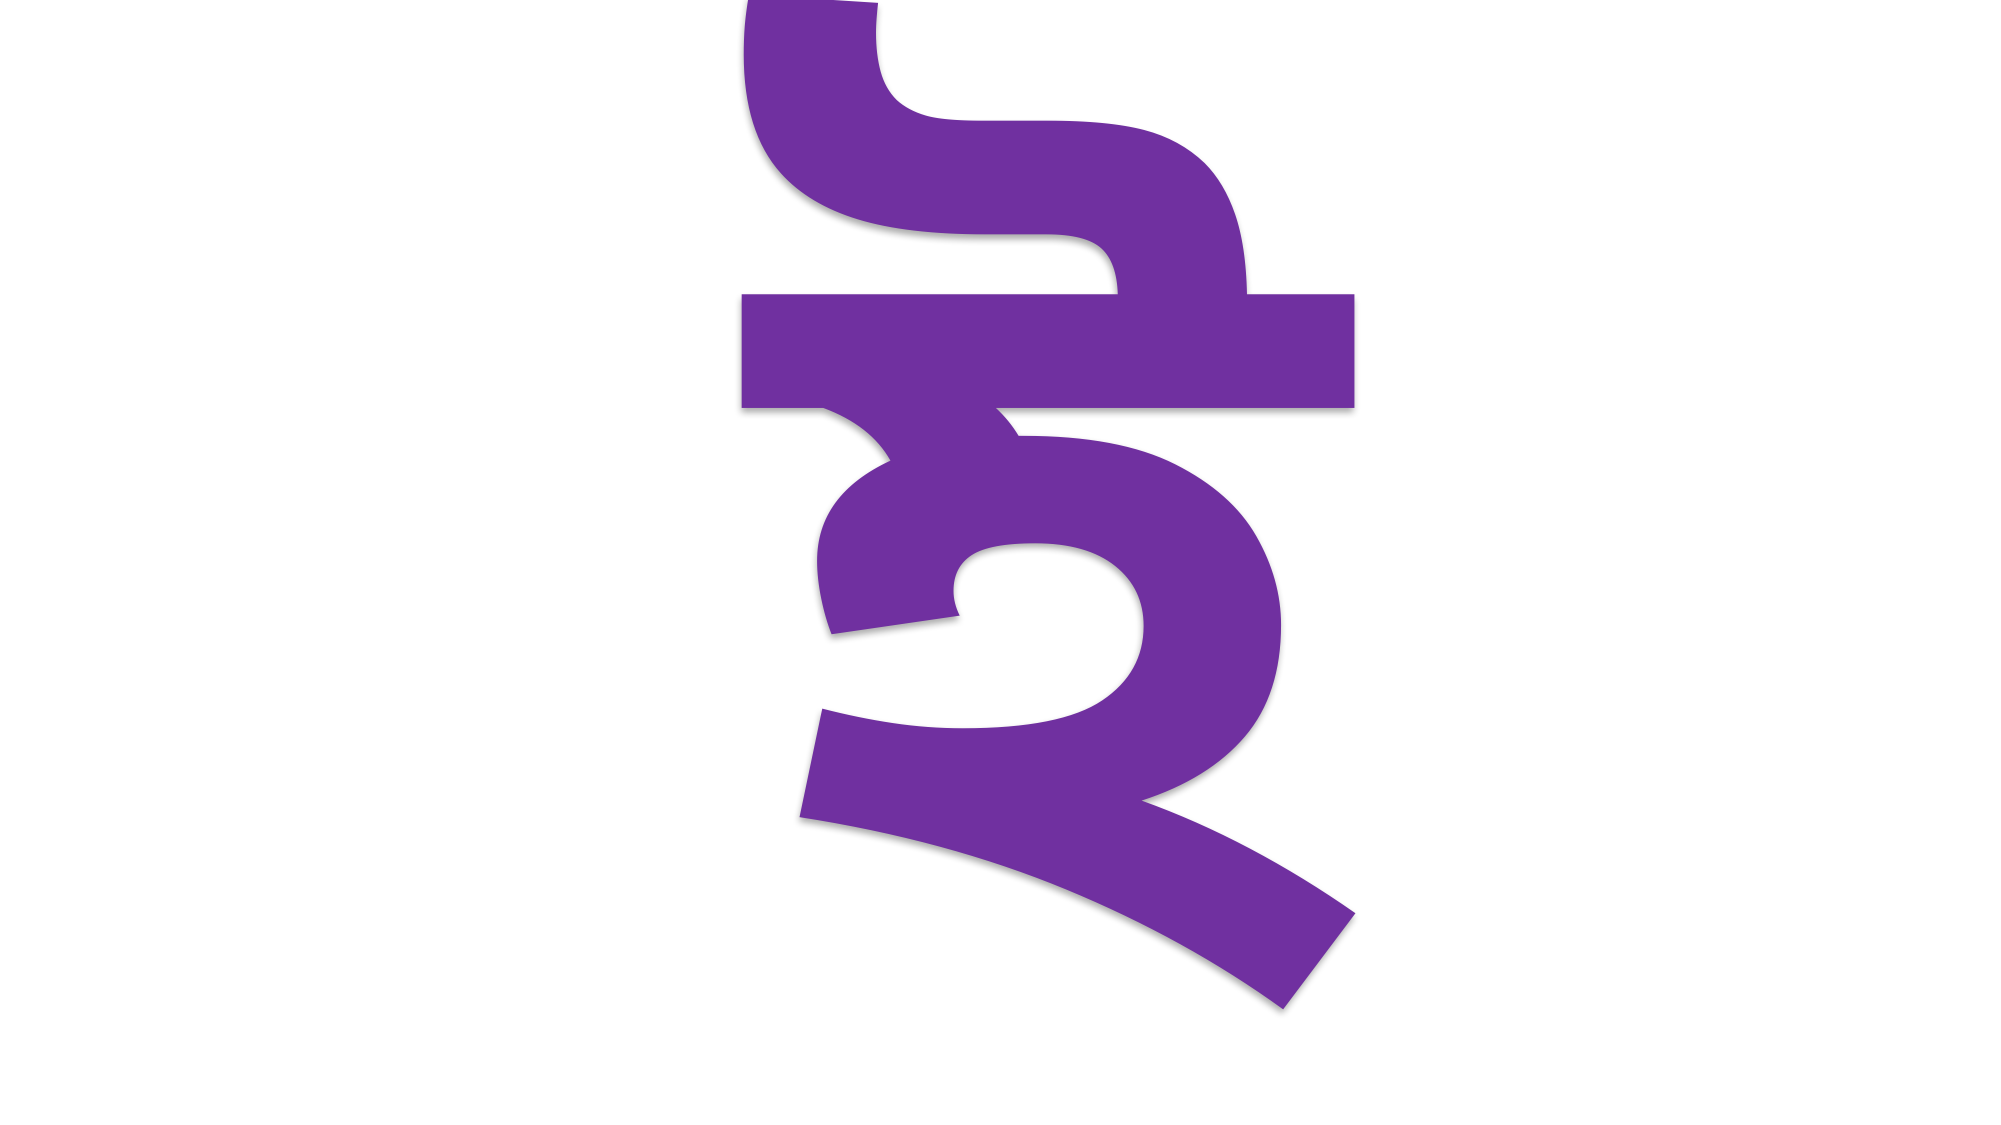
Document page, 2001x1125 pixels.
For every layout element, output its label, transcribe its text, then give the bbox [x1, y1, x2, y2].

text_box ই [738, 0, 1107, 1125]
